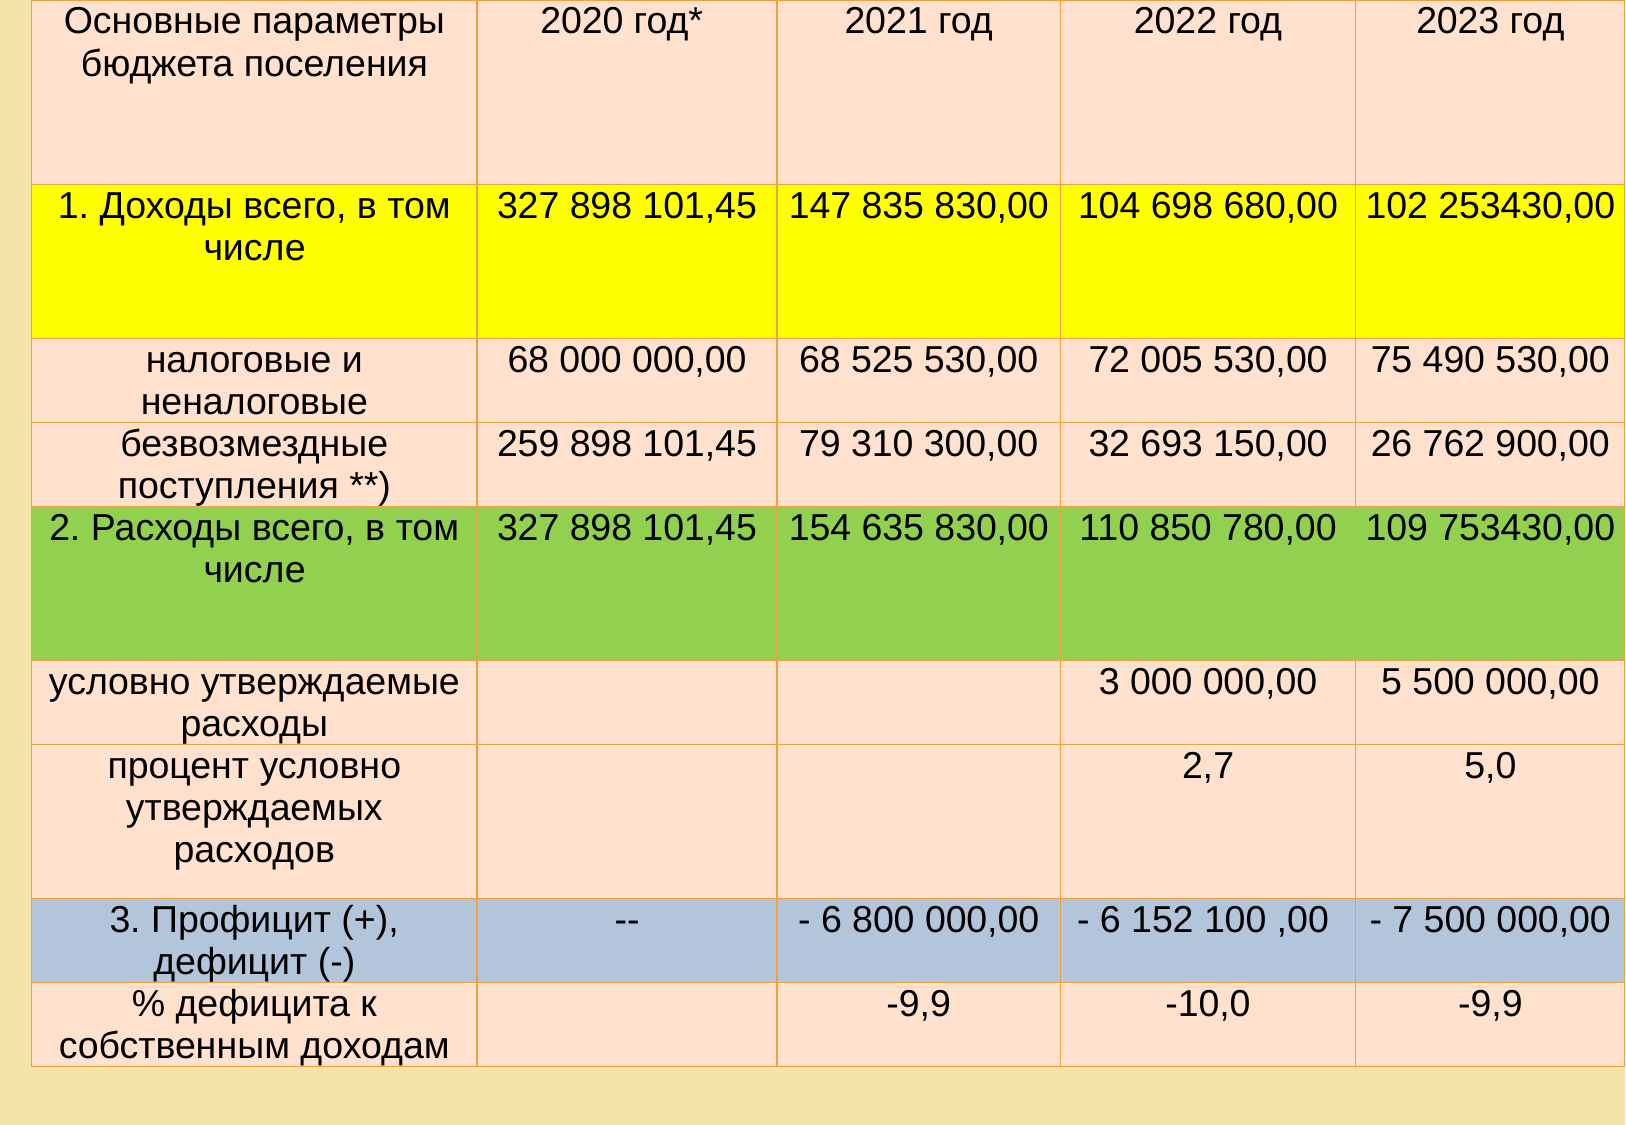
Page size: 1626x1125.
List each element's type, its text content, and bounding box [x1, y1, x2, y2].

table_cell 259 898 101,45 [478, 423, 776, 506]
table_cell условно утверждаемые расходы [32, 661, 476, 744]
table_cell [778, 661, 1060, 744]
table_cell 68 000 000,00 [478, 339, 776, 422]
table_cell [478, 983, 776, 1066]
table_header 2023 год [1356, 1, 1624, 184]
table_cell 5,0 [1356, 745, 1624, 898]
table_cell 2. Расходы всего, в том числе [32, 507, 476, 660]
table_cell 3. Профицит (+), дефицит (-) [32, 899, 476, 982]
table_header 2021 год [778, 1, 1060, 184]
table_cell 102 253430,00 [1356, 185, 1624, 338]
table_header 2020 год* [478, 1, 776, 184]
table_header 2022 год [1061, 1, 1355, 184]
table_cell -10,0 [1061, 983, 1355, 1066]
table_cell 154 635 830,00 [778, 507, 1060, 660]
table_cell - 6 800 000,00 [778, 899, 1060, 982]
table_cell 2,7 [1061, 745, 1355, 898]
table_cell 5 500 000,00 [1356, 661, 1624, 744]
table_cell - 6 152 100 ,00 [1061, 899, 1355, 982]
table_cell 327 898 101,45 [478, 185, 776, 338]
table_cell 147 835 830,00 [778, 185, 1060, 338]
table_cell 79 310 300,00 [778, 423, 1060, 506]
table_cell -9,9 [778, 983, 1060, 1066]
table_header Основные параметры бюджета поселения [32, 1, 476, 184]
table_cell 32 693 150,00 [1061, 423, 1355, 506]
table_cell 72 005 530,00 [1061, 339, 1355, 422]
table_cell -9,9 [1356, 983, 1624, 1066]
table_cell [478, 745, 776, 898]
table_cell 75 490 530,00 [1356, 339, 1624, 422]
table_cell 68 525 530,00 [778, 339, 1060, 422]
table_cell 327 898 101,45 [478, 507, 776, 660]
table_cell 3 000 000,00 [1061, 661, 1355, 744]
table_cell -- [478, 899, 776, 982]
table_cell 1. Доходы всего, в том числе [32, 185, 476, 338]
table_cell [778, 745, 1060, 898]
table_cell [478, 661, 776, 744]
table_cell 109 753430,00 [1356, 507, 1624, 660]
table_cell 26 762 900,00 [1356, 423, 1624, 506]
table_cell процент условно утверждаемых расходов [32, 745, 476, 898]
table_cell 110 850 780,00 [1061, 507, 1355, 660]
table_cell % дефицита к собственным доходам [32, 983, 476, 1066]
table_cell налоговые и неналоговые [32, 339, 476, 422]
table_cell 104 698 680,00 [1061, 185, 1355, 338]
table_cell - 7 500 000,00 [1356, 899, 1624, 982]
table_cell безвозмездные поступления **) [32, 423, 476, 506]
